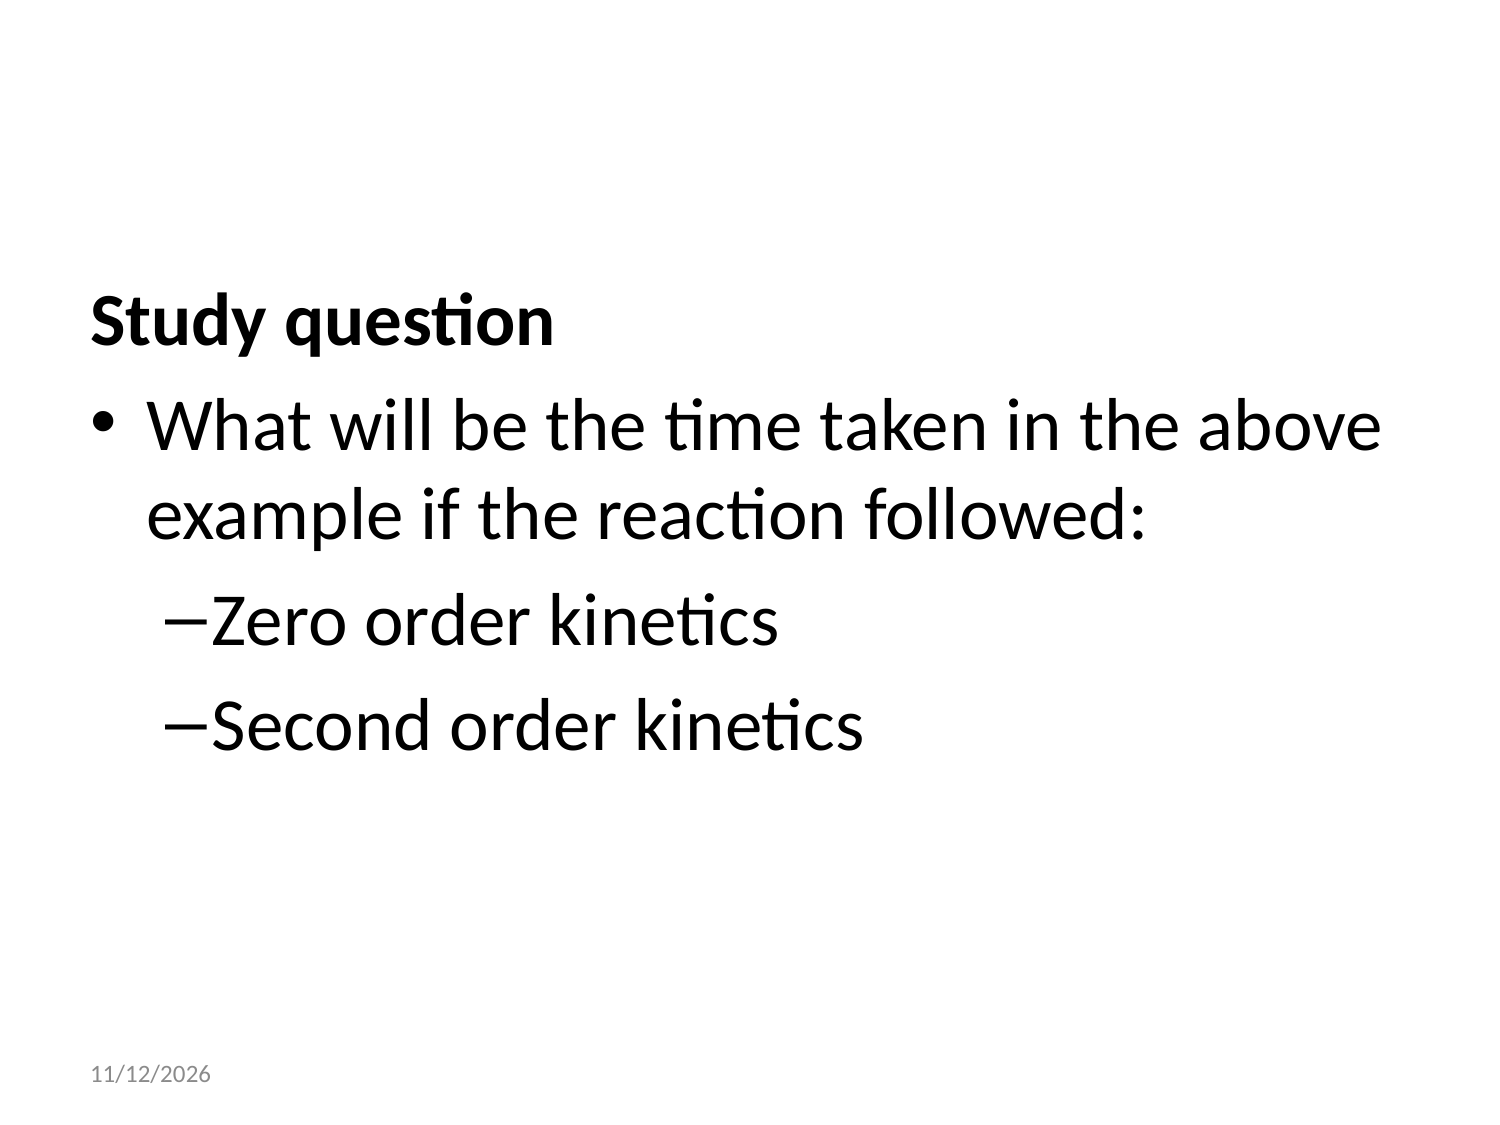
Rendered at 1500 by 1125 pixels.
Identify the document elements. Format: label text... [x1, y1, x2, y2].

slide_number 14-Oct-21 [75, 1042, 425, 1103]
list Study question What will be the time taken in the above example if the reaction followed: Zero order kinetics Second order kinetics [75, 262, 1425, 1005]
